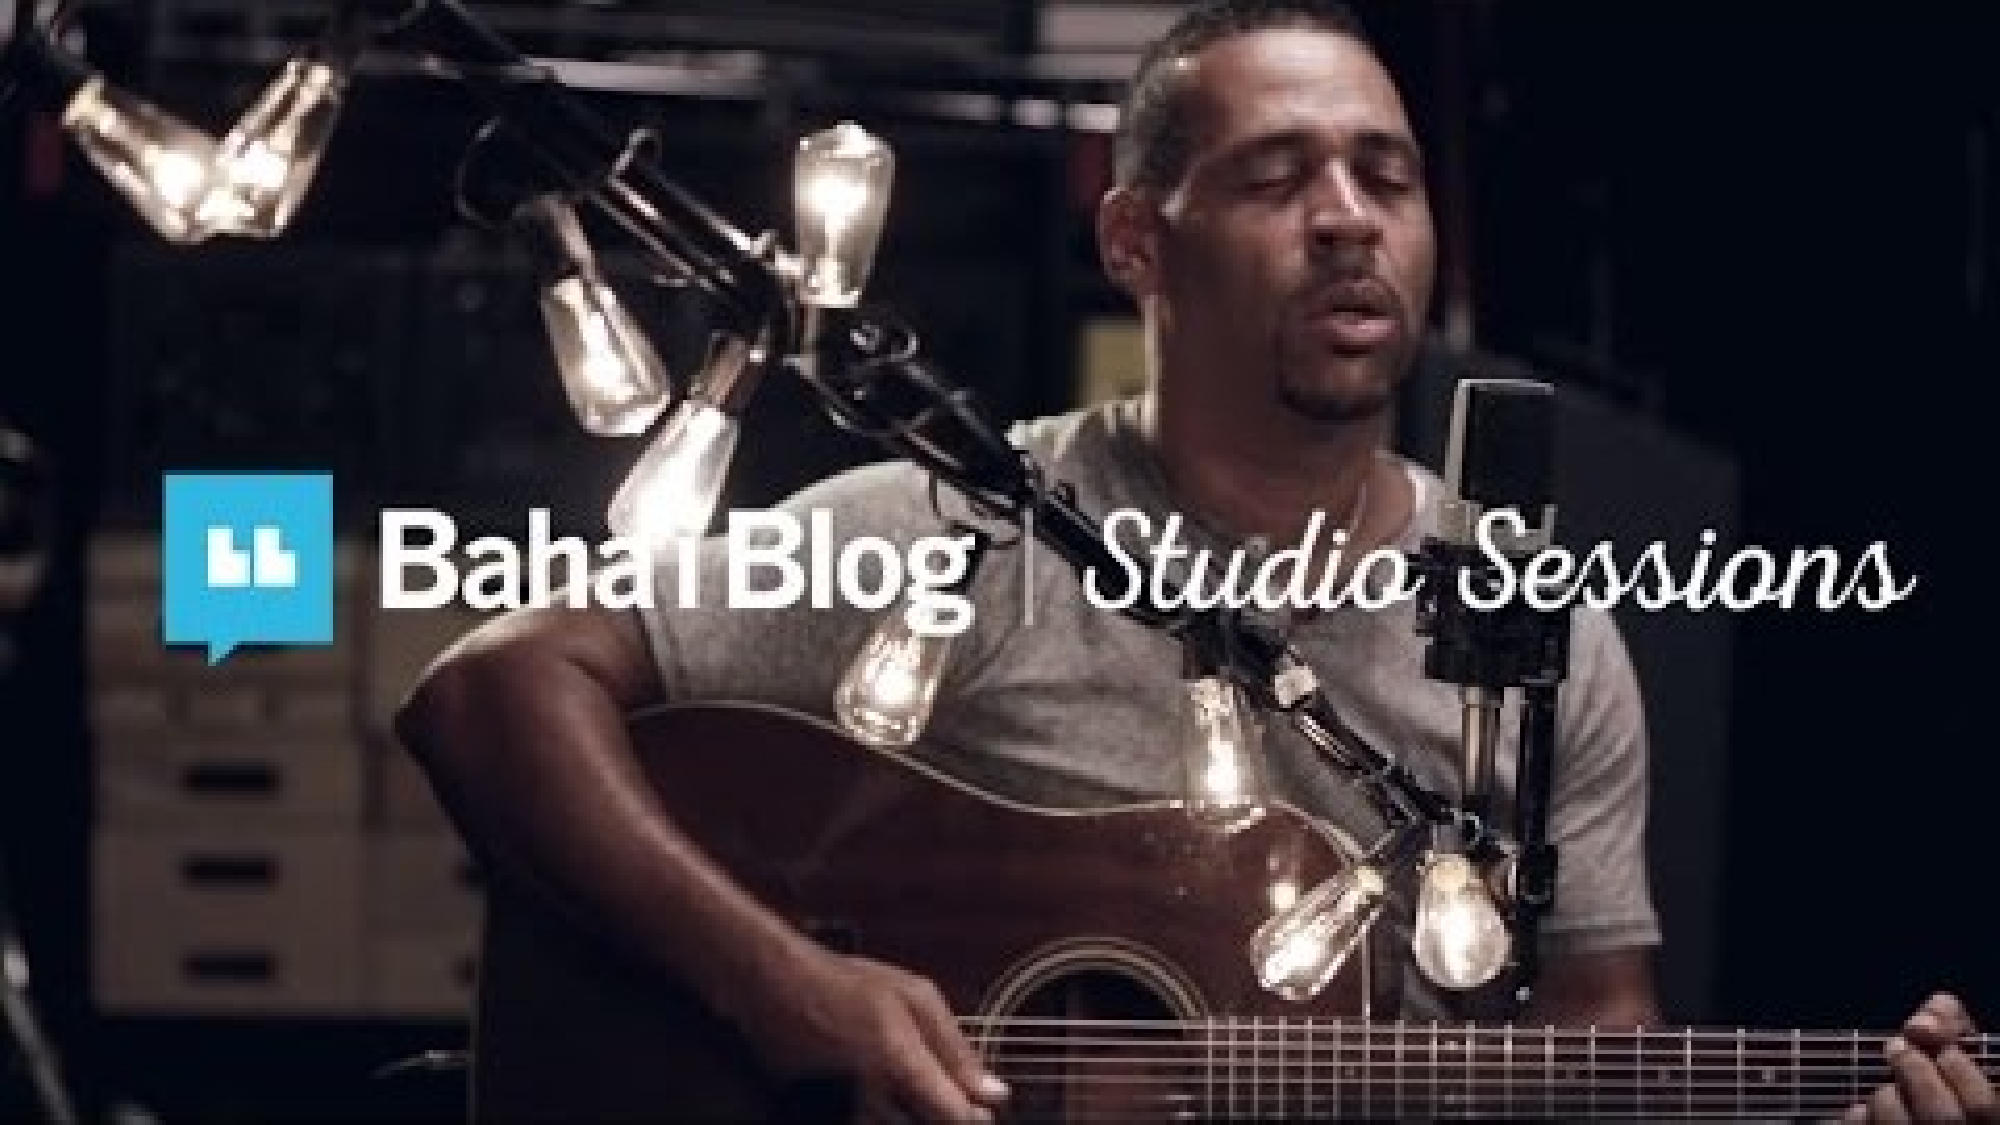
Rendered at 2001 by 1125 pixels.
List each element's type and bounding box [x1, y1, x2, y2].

text_box [0, 0, 2000, 1125]
